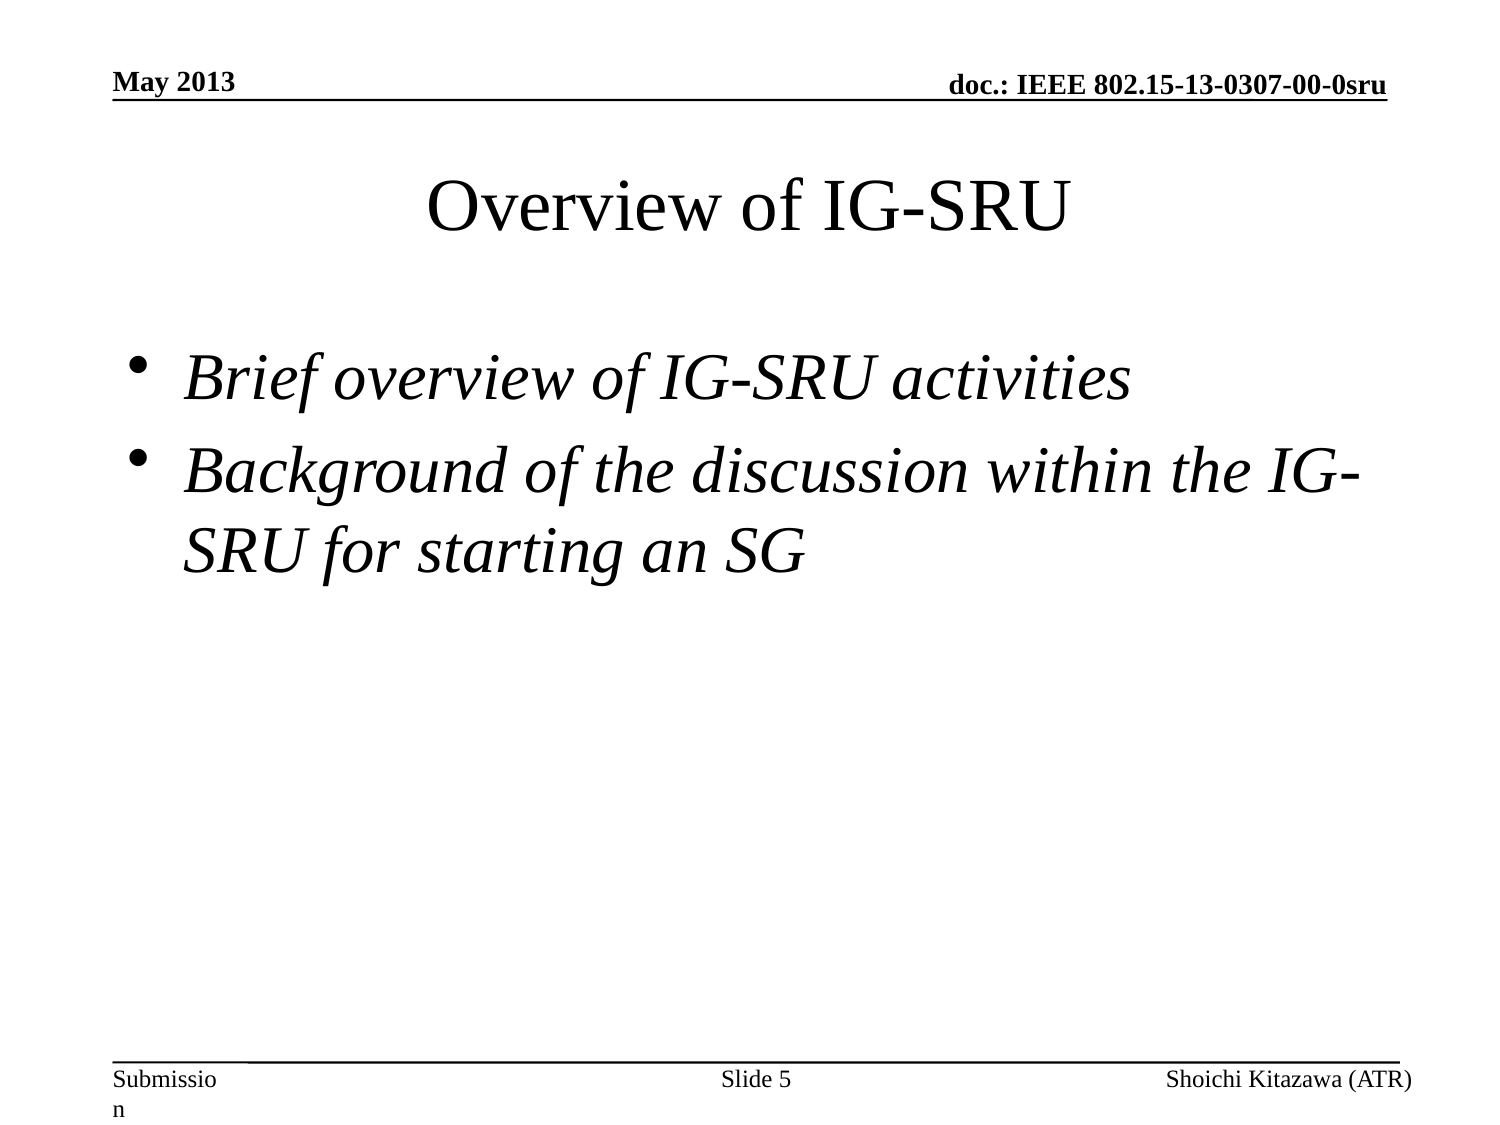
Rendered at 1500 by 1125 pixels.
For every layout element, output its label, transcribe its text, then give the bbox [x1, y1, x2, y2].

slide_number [112, 62, 375, 98]
footer Shoichi Kitazawa (ATR) [900, 1062, 1413, 1093]
list Brief overview of IG-SRU activities Background of the discussion within the IG-SRU for starting an SG [112, 324, 1388, 1000]
slide_number Slide 5 [712, 1062, 800, 1093]
title Overview of IG-SRU [112, 112, 1388, 288]
